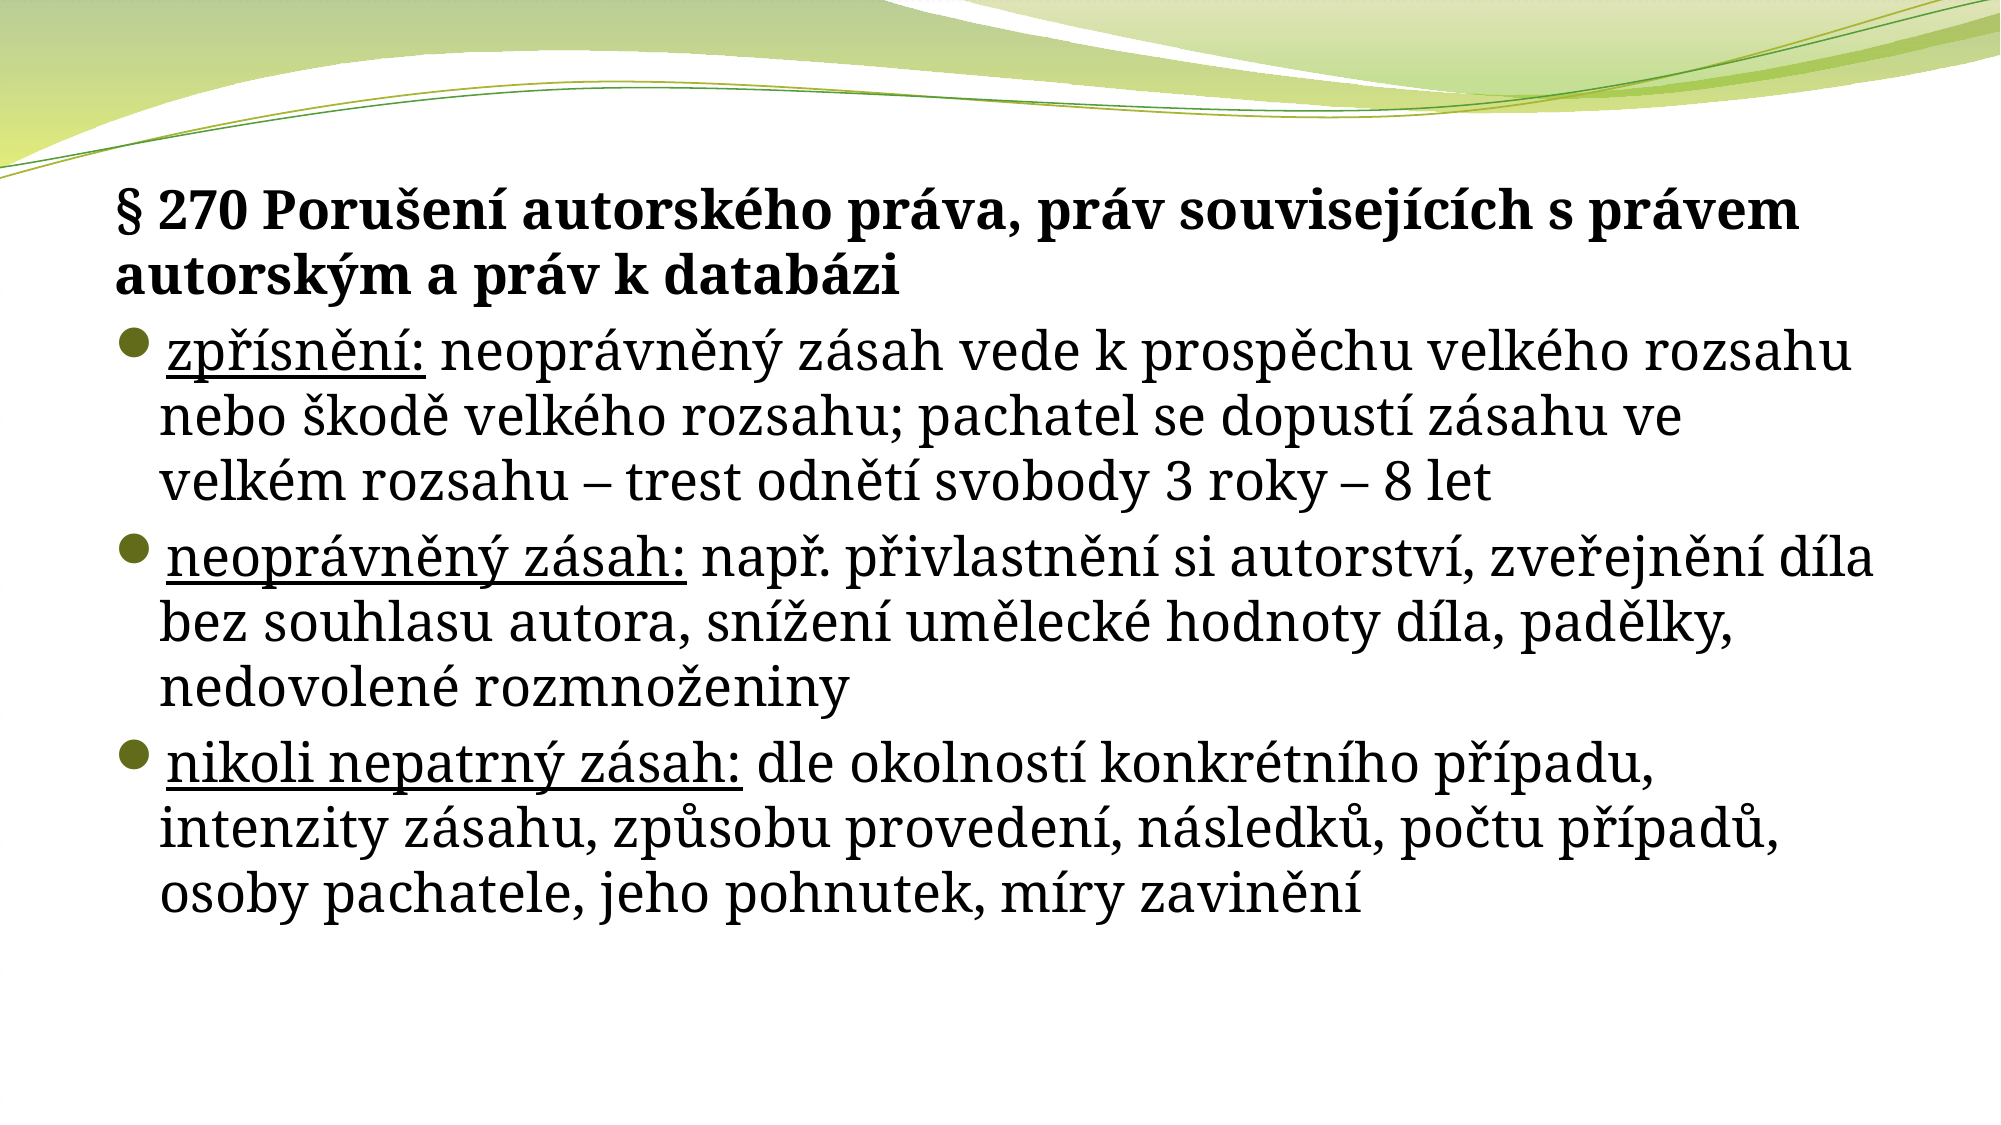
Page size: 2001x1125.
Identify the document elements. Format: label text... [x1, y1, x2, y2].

list § 270 Porušení autorského práva, práv souvisejících s právem autorským a práv k databázi zpřísnění: neoprávněný zásah vede k prospěchu velkého rozsahu nebo škodě velkého rozsahu; pachatel se dopustí zásahu ve velkém rozsahu – trest odnětí svobody 3 roky – 8 let neoprávněný zásah: např. přivlastnění si autorství, zveřejnění díla bez souhlasu autora, snížení umělecké hodnoty díla, padělky, nedovolené rozmnoženiny nikoli nepatrný zásah: dle okolností konkrétního případu, intenzity zásahu, způsobu provedení, následků, počtu případů, osoby pachatele, jeho pohnutek, míry zavinění [99, 168, 1900, 1038]
